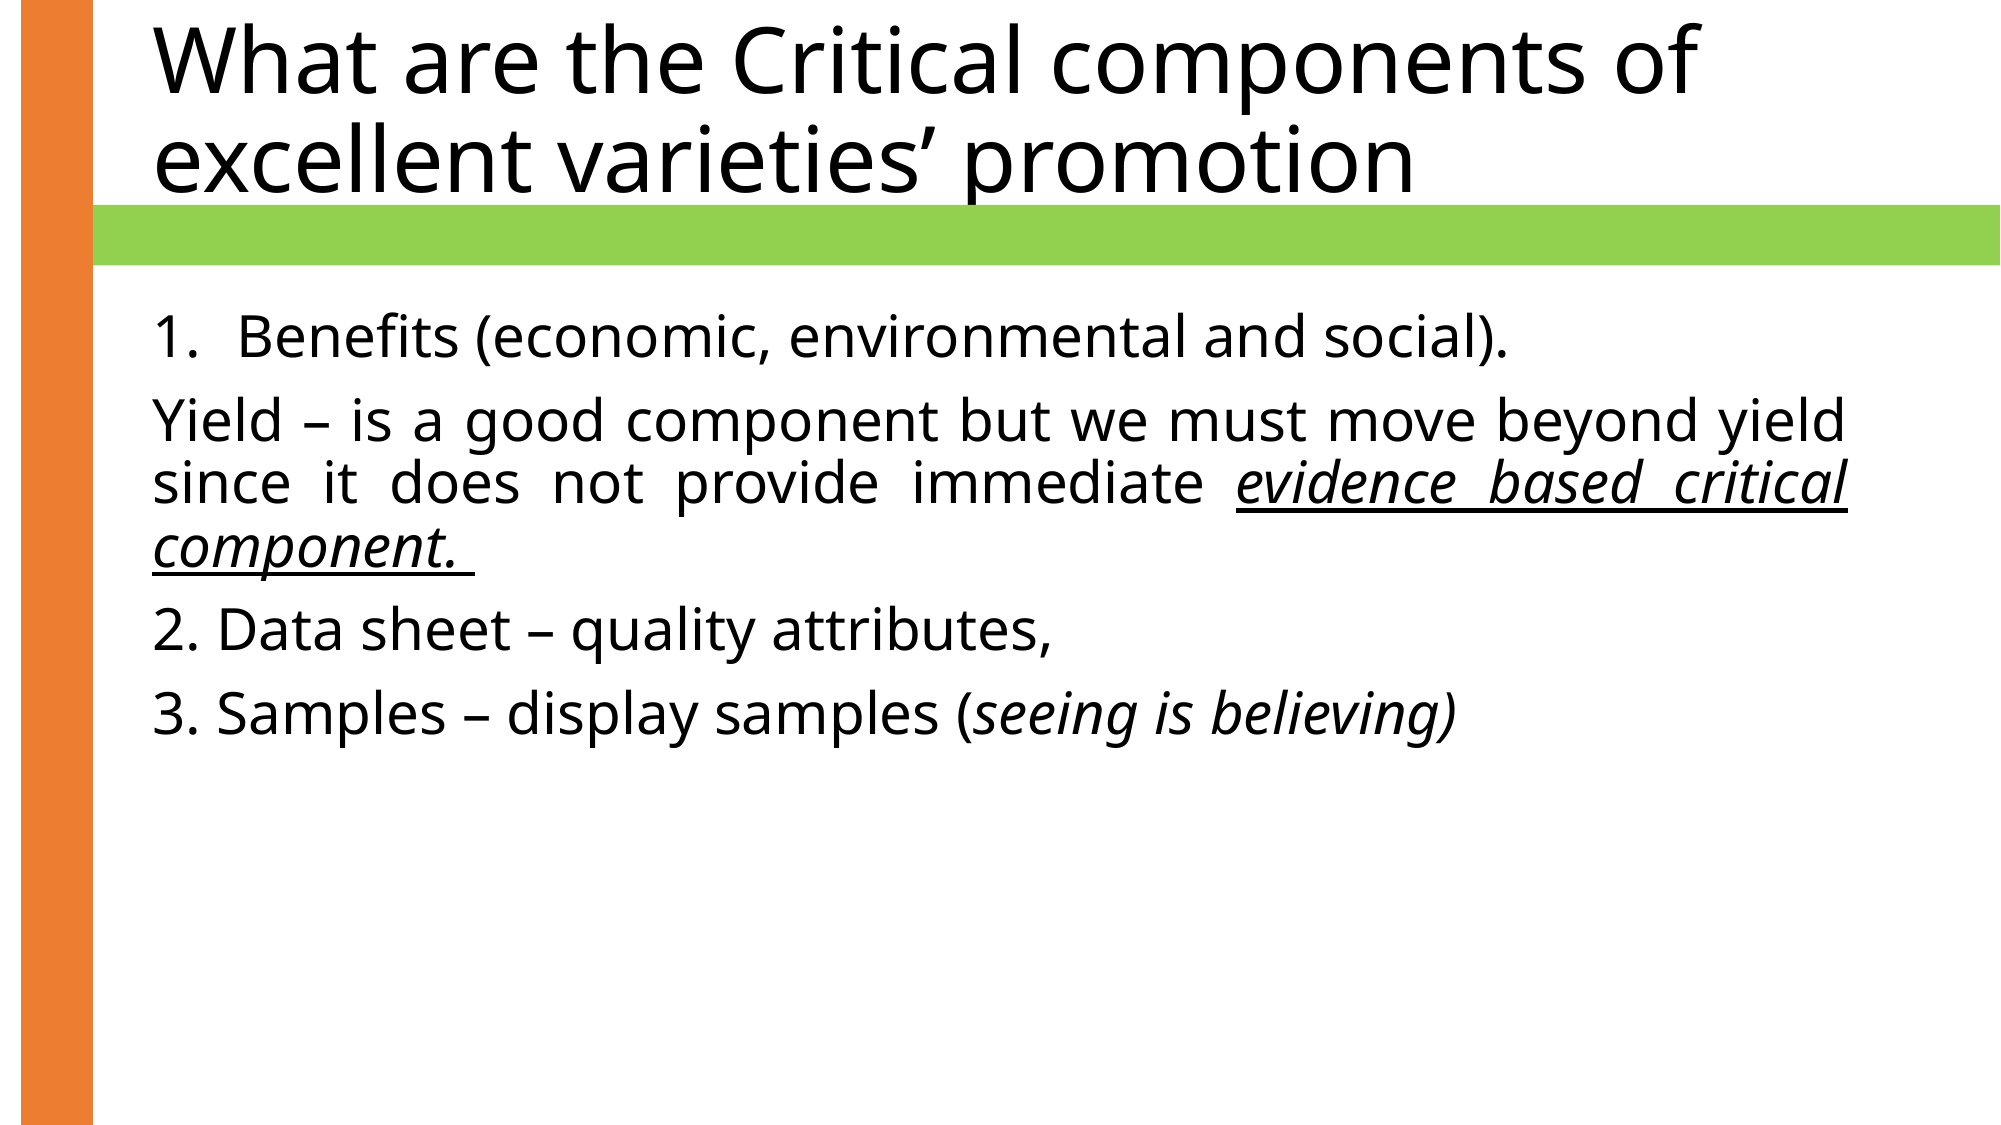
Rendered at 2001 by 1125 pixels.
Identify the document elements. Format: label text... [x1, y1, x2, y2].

text_box [92, 204, 2000, 266]
text_box [21, 0, 93, 1125]
list Benefits (economic, environmental and social). Yield – is a good component but we must move beyond yield since it does not provide immediate evidence based critical component. 2. Data sheet – quality attributes, 3. Samples – display samples (seeing is believing) [137, 299, 1863, 1014]
title What are the Critical components of excellent varieties’ promotion [137, 4, 1863, 204]
